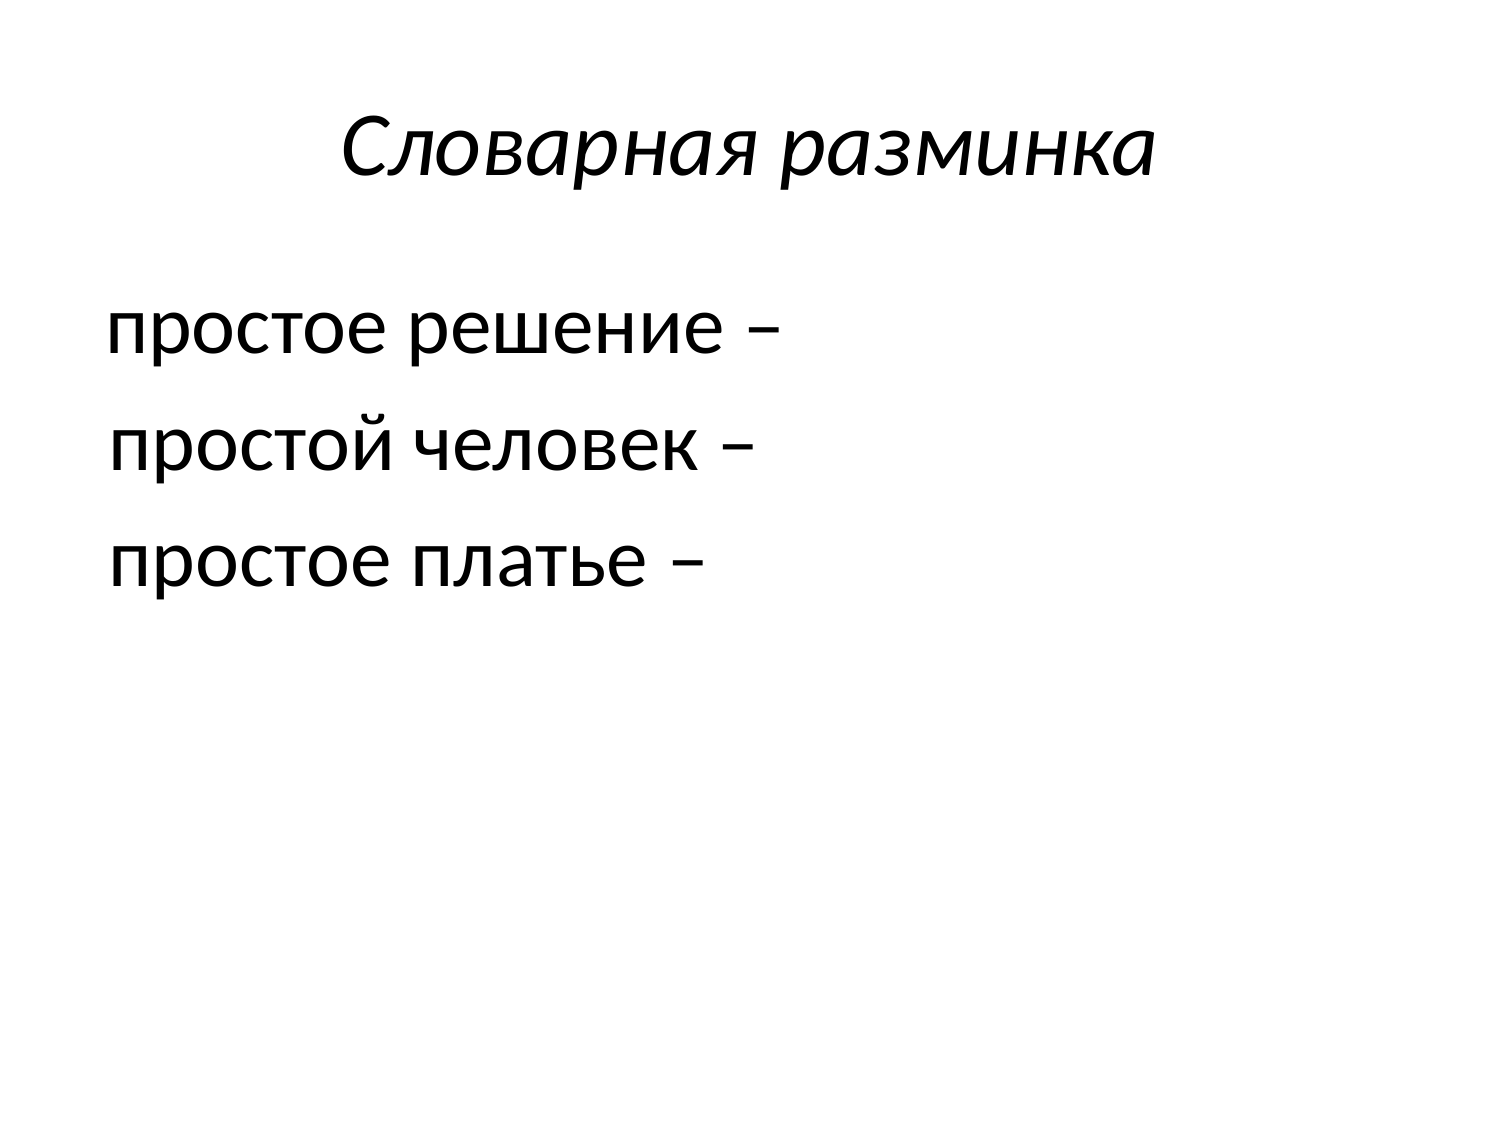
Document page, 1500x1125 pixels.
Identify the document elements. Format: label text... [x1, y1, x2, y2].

list простое решение – простой человек – простое платье – [75, 262, 1425, 1005]
title Словарная разминка [75, 45, 1425, 233]
